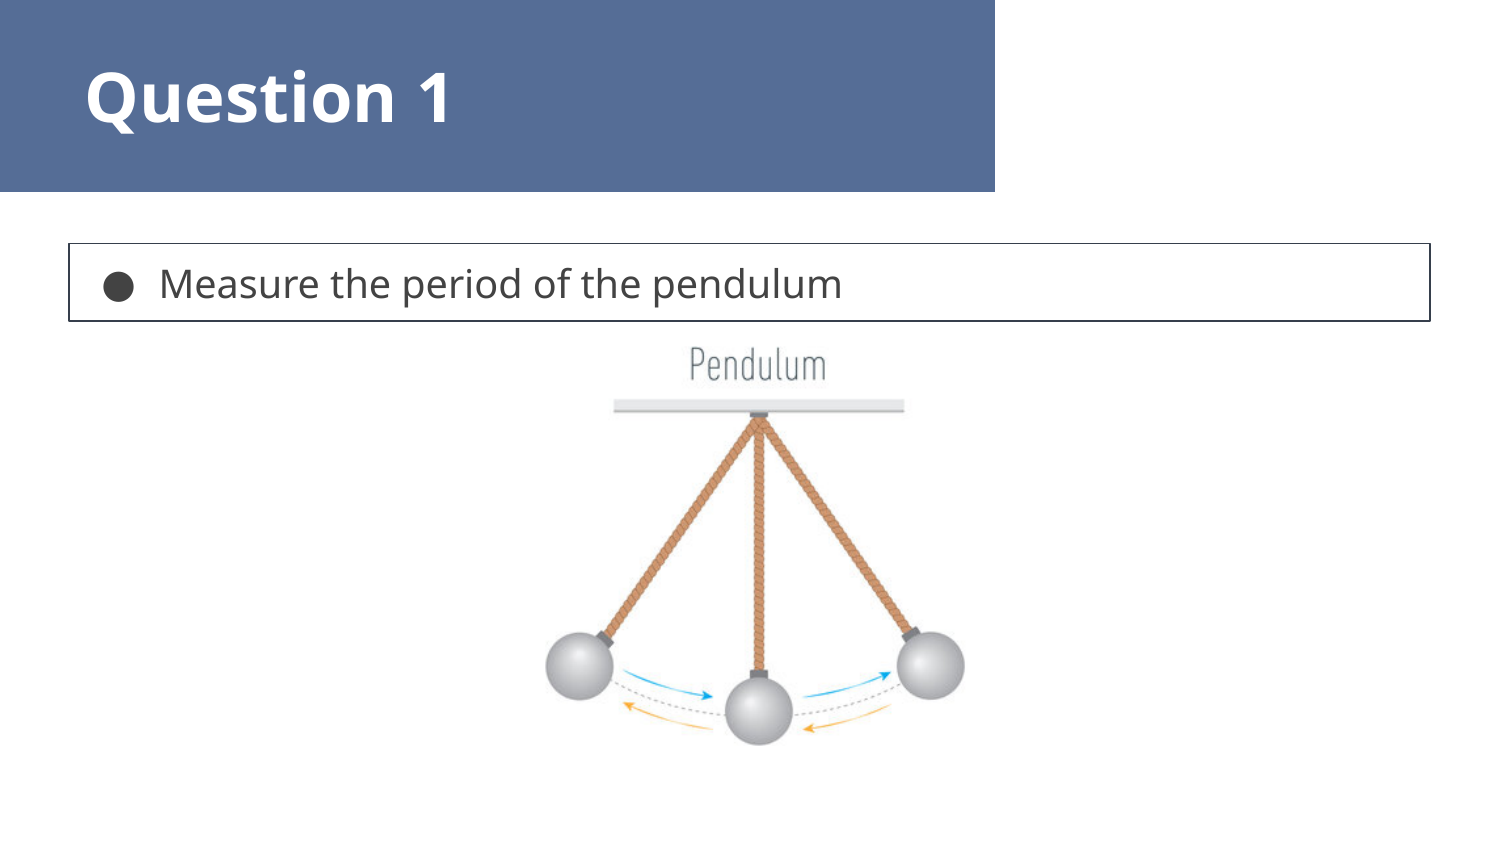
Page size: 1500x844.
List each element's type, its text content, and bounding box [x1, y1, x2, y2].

title Question 1 [69, 39, 824, 211]
text_box Measure the period of the pendulum [68, 243, 1431, 322]
picture [513, 336, 987, 809]
text_box [0, 0, 995, 192]
